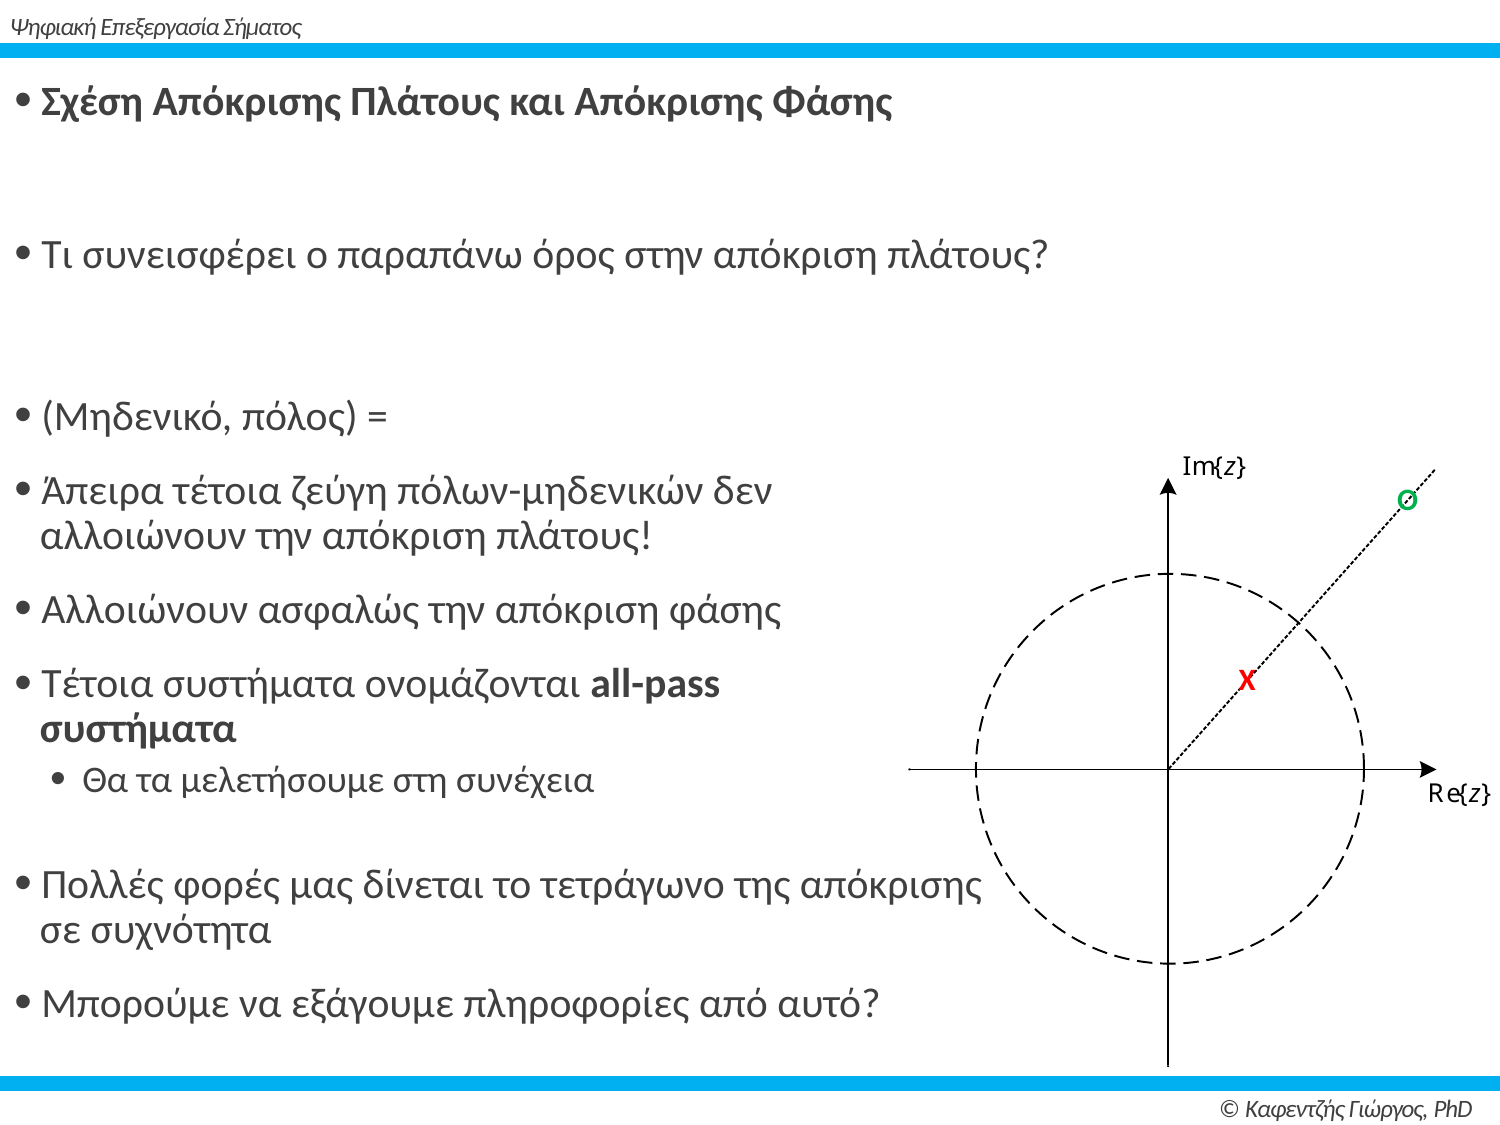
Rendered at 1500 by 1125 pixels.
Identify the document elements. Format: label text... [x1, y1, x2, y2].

text_box [0, 43, 1500, 58]
text_box © Καφεντζής Γιώργος, PhD [0, 1100, 1484, 1125]
picture [904, 446, 1499, 1069]
title Ψηφιακή Επεξεργασία Σήματος [0, 20, 1484, 43]
text_box [0, 1076, 1500, 1091]
